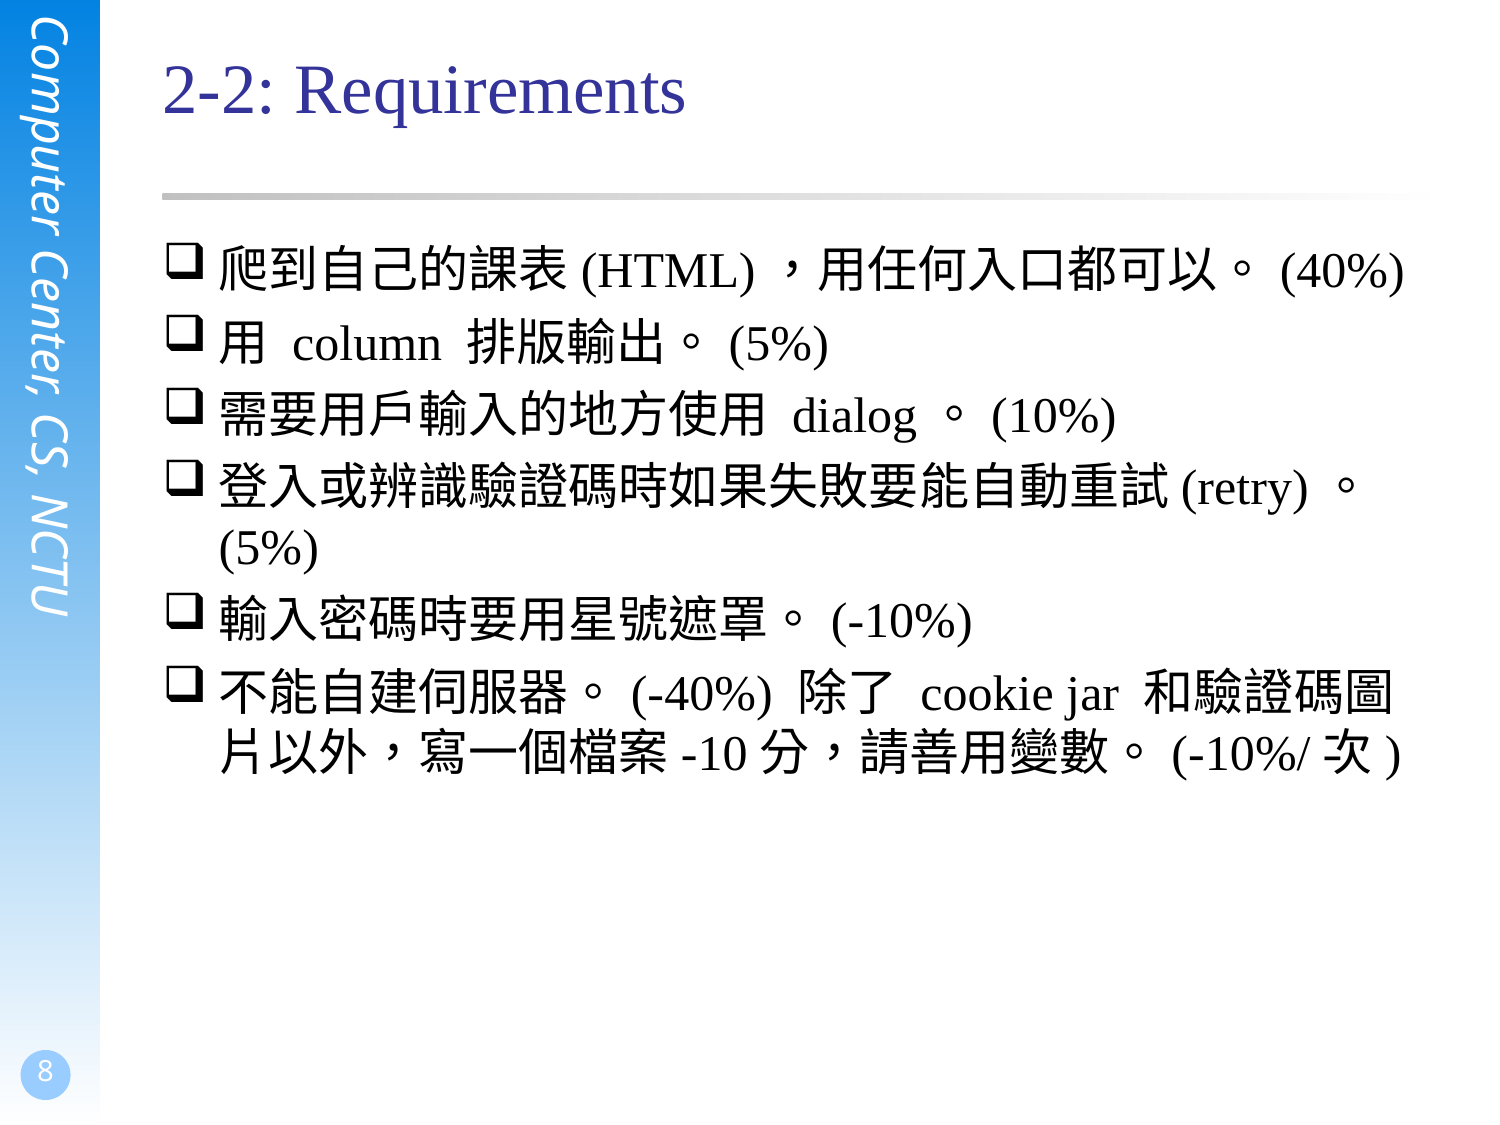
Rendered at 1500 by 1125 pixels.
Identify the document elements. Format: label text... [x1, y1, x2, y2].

list 爬到自己的課表(HTML)，用任何入口都可以。(40%) 用 column 排版輸出。(5%) 需要用戶輸入的地方使用 dialog。(10%) 登入或辨識驗證碼時如果失敗要能自動重試(retry)。(5%) 輸入密碼時要用星號遮罩。(-10%) 不能自建伺服器。(-40%) 除了 cookie jar 和驗證碼圖片以外，寫一個檔案-10分，請善用變數。(-10%/次) [162, 237, 1438, 1000]
title 2-2: Requirements [162, 42, 1438, 231]
